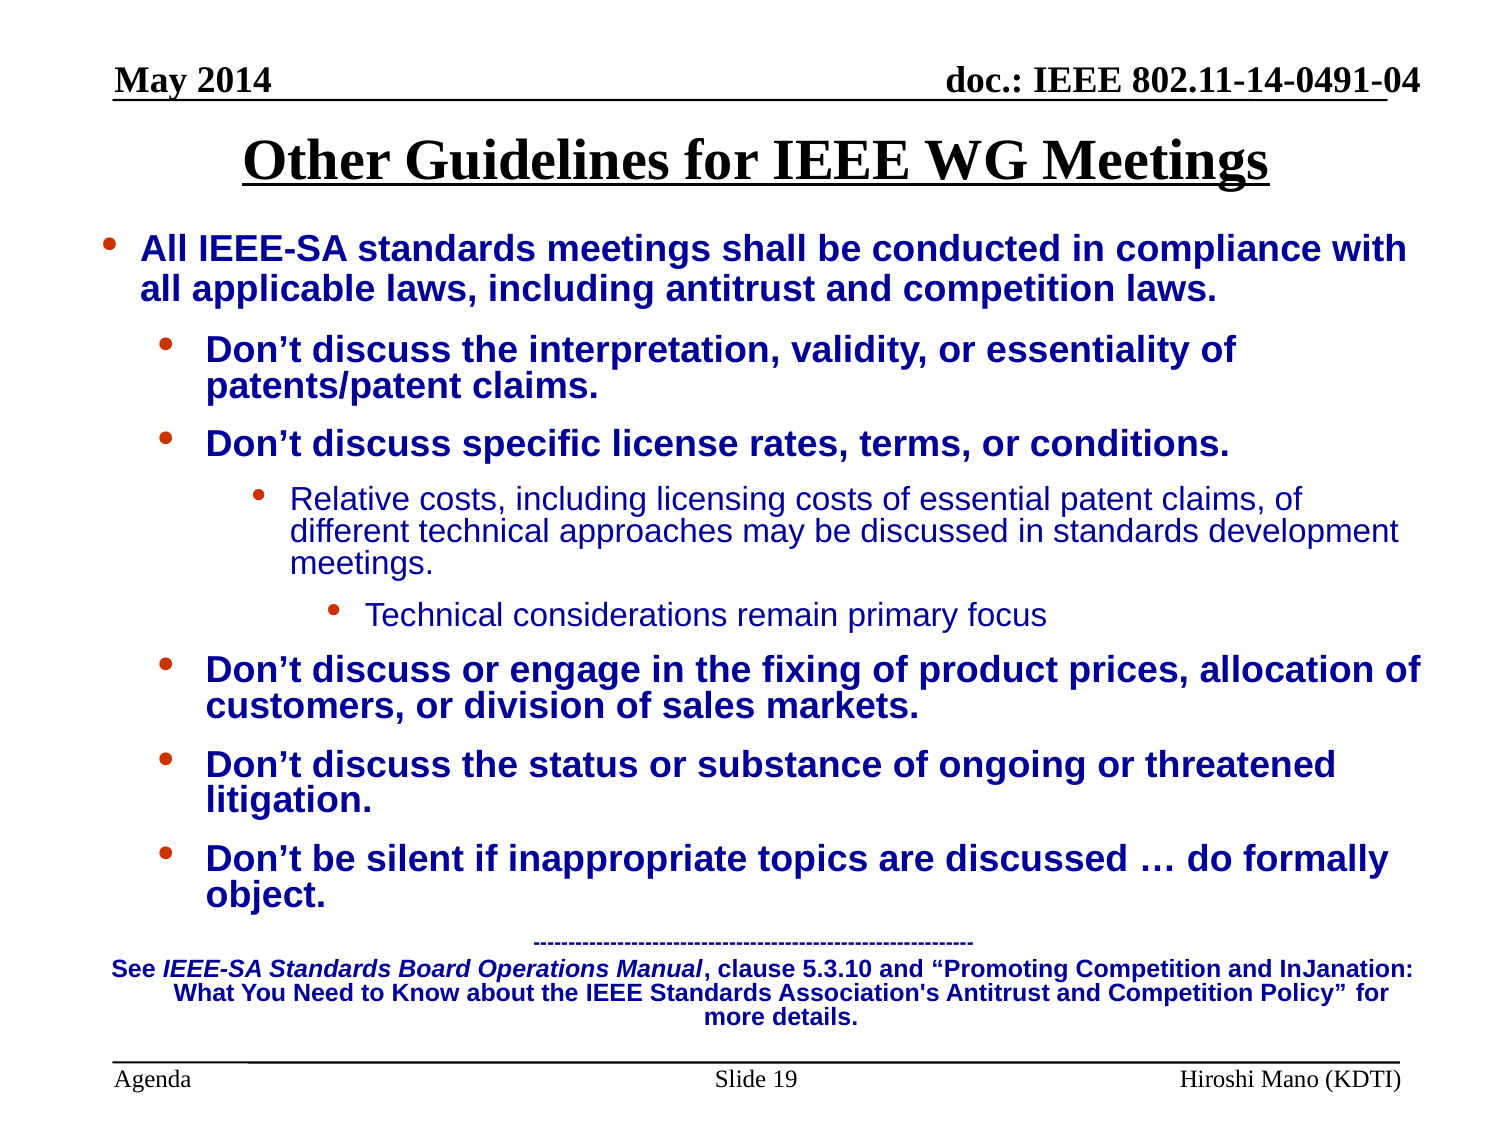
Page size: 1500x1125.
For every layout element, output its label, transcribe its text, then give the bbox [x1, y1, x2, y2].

slide_number Slide 19 [712, 1061, 800, 1093]
footer Hiroshi Mano (KDTI) [1171, 1061, 1402, 1093]
text_box [87, 37, 1438, 163]
title Other Guidelines for IEEE WG Meetings [62, 112, 1451, 201]
text_box All IEEE-SA standards meetings shall be conducted in compliance with all applicable laws, including antitrust and competition laws. Don’t discuss the interpretation, validity, or essentiality of patents/patent claims. Don’t discuss specific license rates, terms, or conditions. Relative costs, including licensing costs of essential patent claims, of different technical approaches may be discussed in standards development meetings. Technical considerations remain primary focus Don’t discuss or engage in the fixing of product prices, allocation of customers, or division of sales markets. Don’t discuss the status or substance of ongoing or threatened litigation. Don’t be silent if inappropriate topics are discussed … do formally object. --------------------------------------------------------------- See IEEE-SA Standards Board Operations Manual, clause 5.3.10 and “Promoting Competition and InJanation: What You Need to Know about the IEEE Standards Association's Antitrust and Competition Policy” for more details. [87, 200, 1438, 1050]
